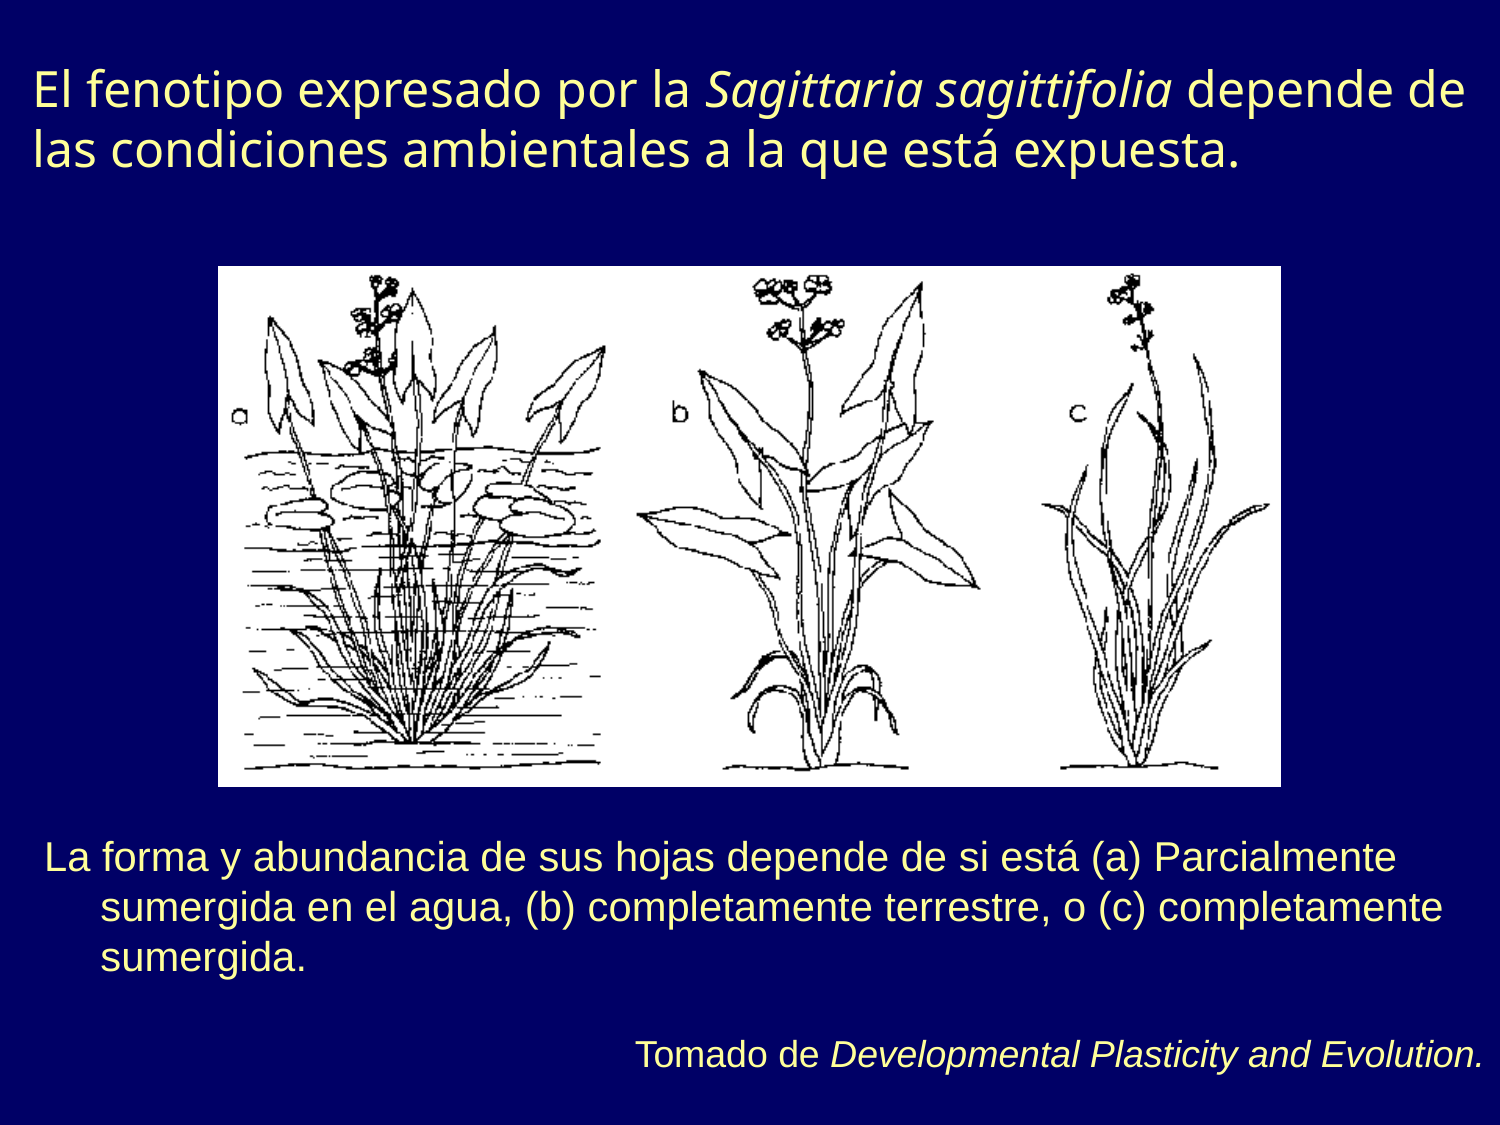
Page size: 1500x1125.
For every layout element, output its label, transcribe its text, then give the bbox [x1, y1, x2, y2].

picture [218, 266, 1282, 788]
text_box La forma y abundancia de sus hojas depende de si está (a) Parcialmente sumergida en el agua, (b) completamente terrestre, o (c) completamente sumergida. Tomado de Developmental Plasticity and Evolution. [29, 822, 1500, 1082]
text_box El fenotipo expresado por la Sagittaria sagittifolia depende de las condiciones ambientales a la que está expuesta. [17, 49, 1495, 185]
